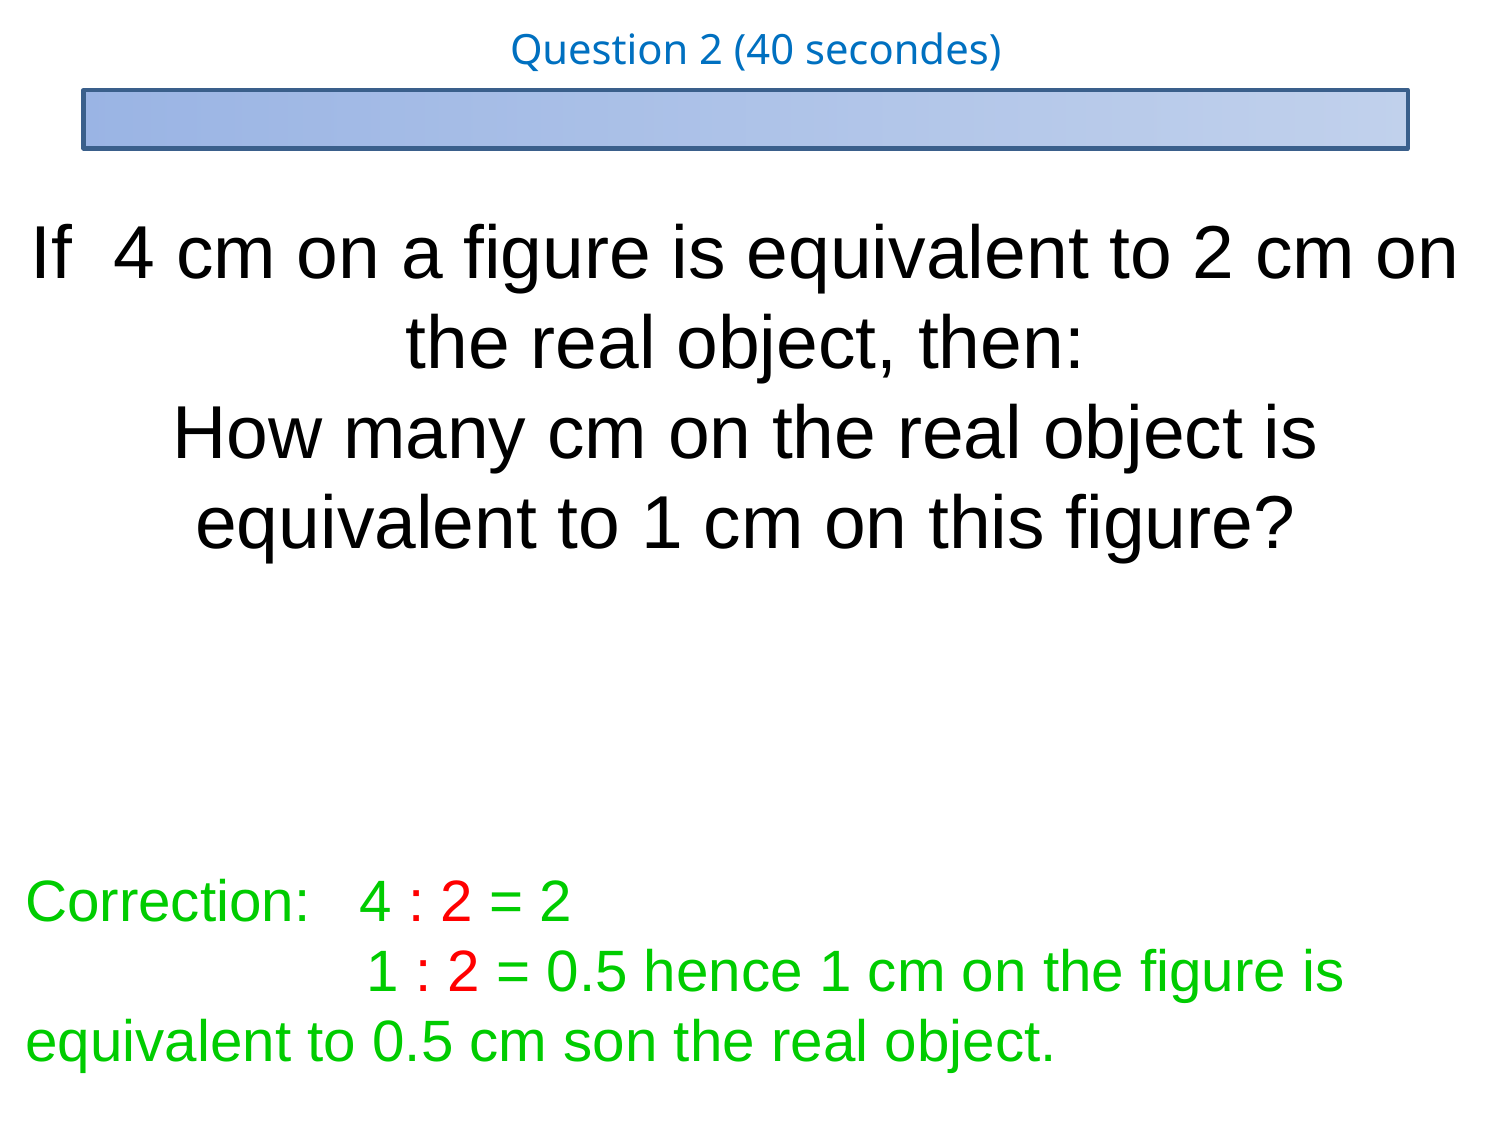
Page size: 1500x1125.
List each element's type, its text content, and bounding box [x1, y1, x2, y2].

text_box Correction: 4 : 2 = 2 1 : 2 = 0.5 hence 1 cm on the figure is equivalent to 0.5 cm son the real object. [10, 856, 1481, 1125]
text_box If 4 cm on a figure is equivalent to 2 cm on the real object, then: How many cm on the real object is equivalent to 1 cm on this figure? [10, 196, 1481, 752]
text_box [81, 88, 1410, 151]
text_box Question 2 (40 secondes) [80, 0, 1431, 96]
